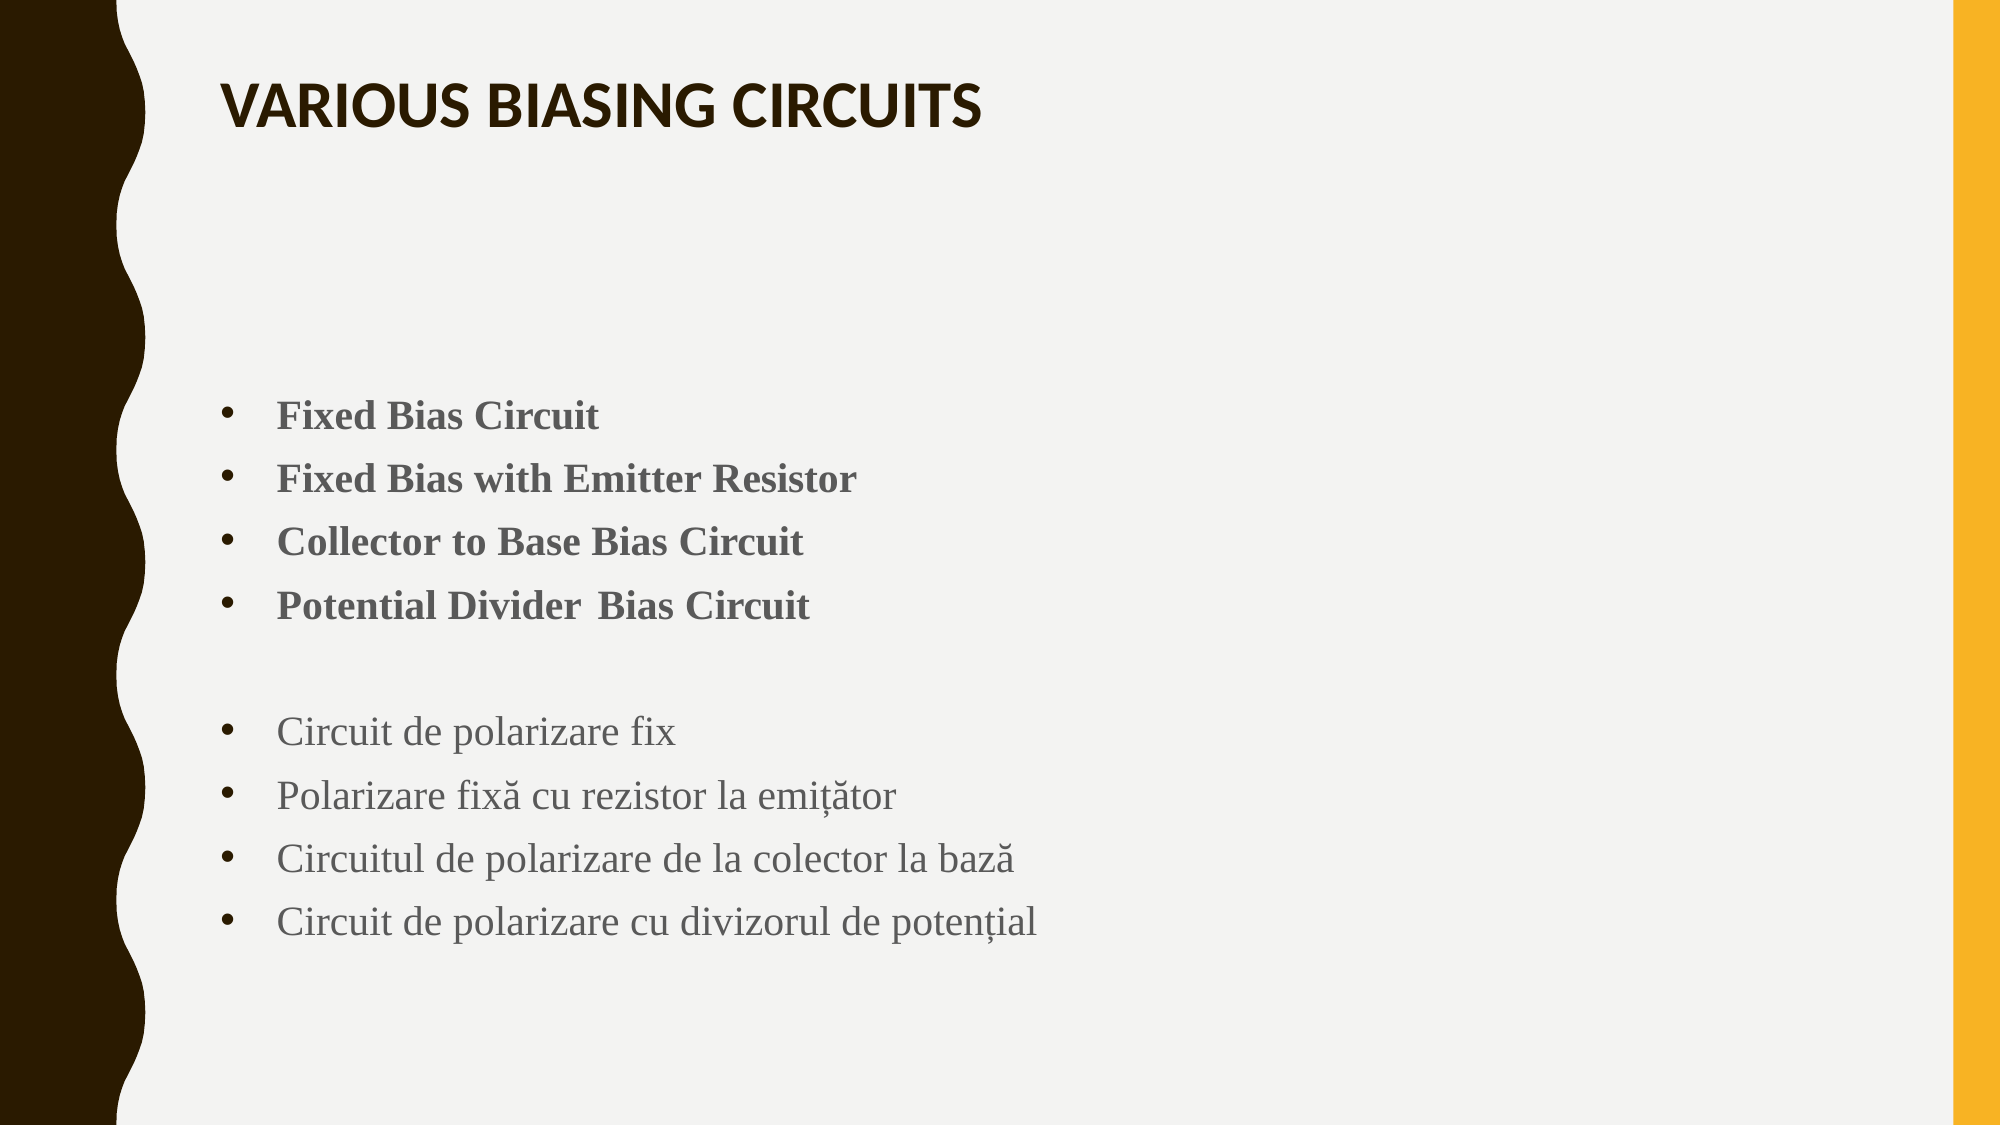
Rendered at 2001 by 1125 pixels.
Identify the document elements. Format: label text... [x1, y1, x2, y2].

title Various Biasing Circuits [205, 62, 1875, 231]
list Fixed Bias Circuit Fixed Bias with Emitter Resistor Collector to Base Bias Circuit Potential Divider Bias Circuit Circuit de polarizare fix Polarizare fixă cu rezistor la emițător Circuitul de polarizare de la colector la bază Circuit de polarizare cu divizorul de potențial [205, 375, 1875, 965]
